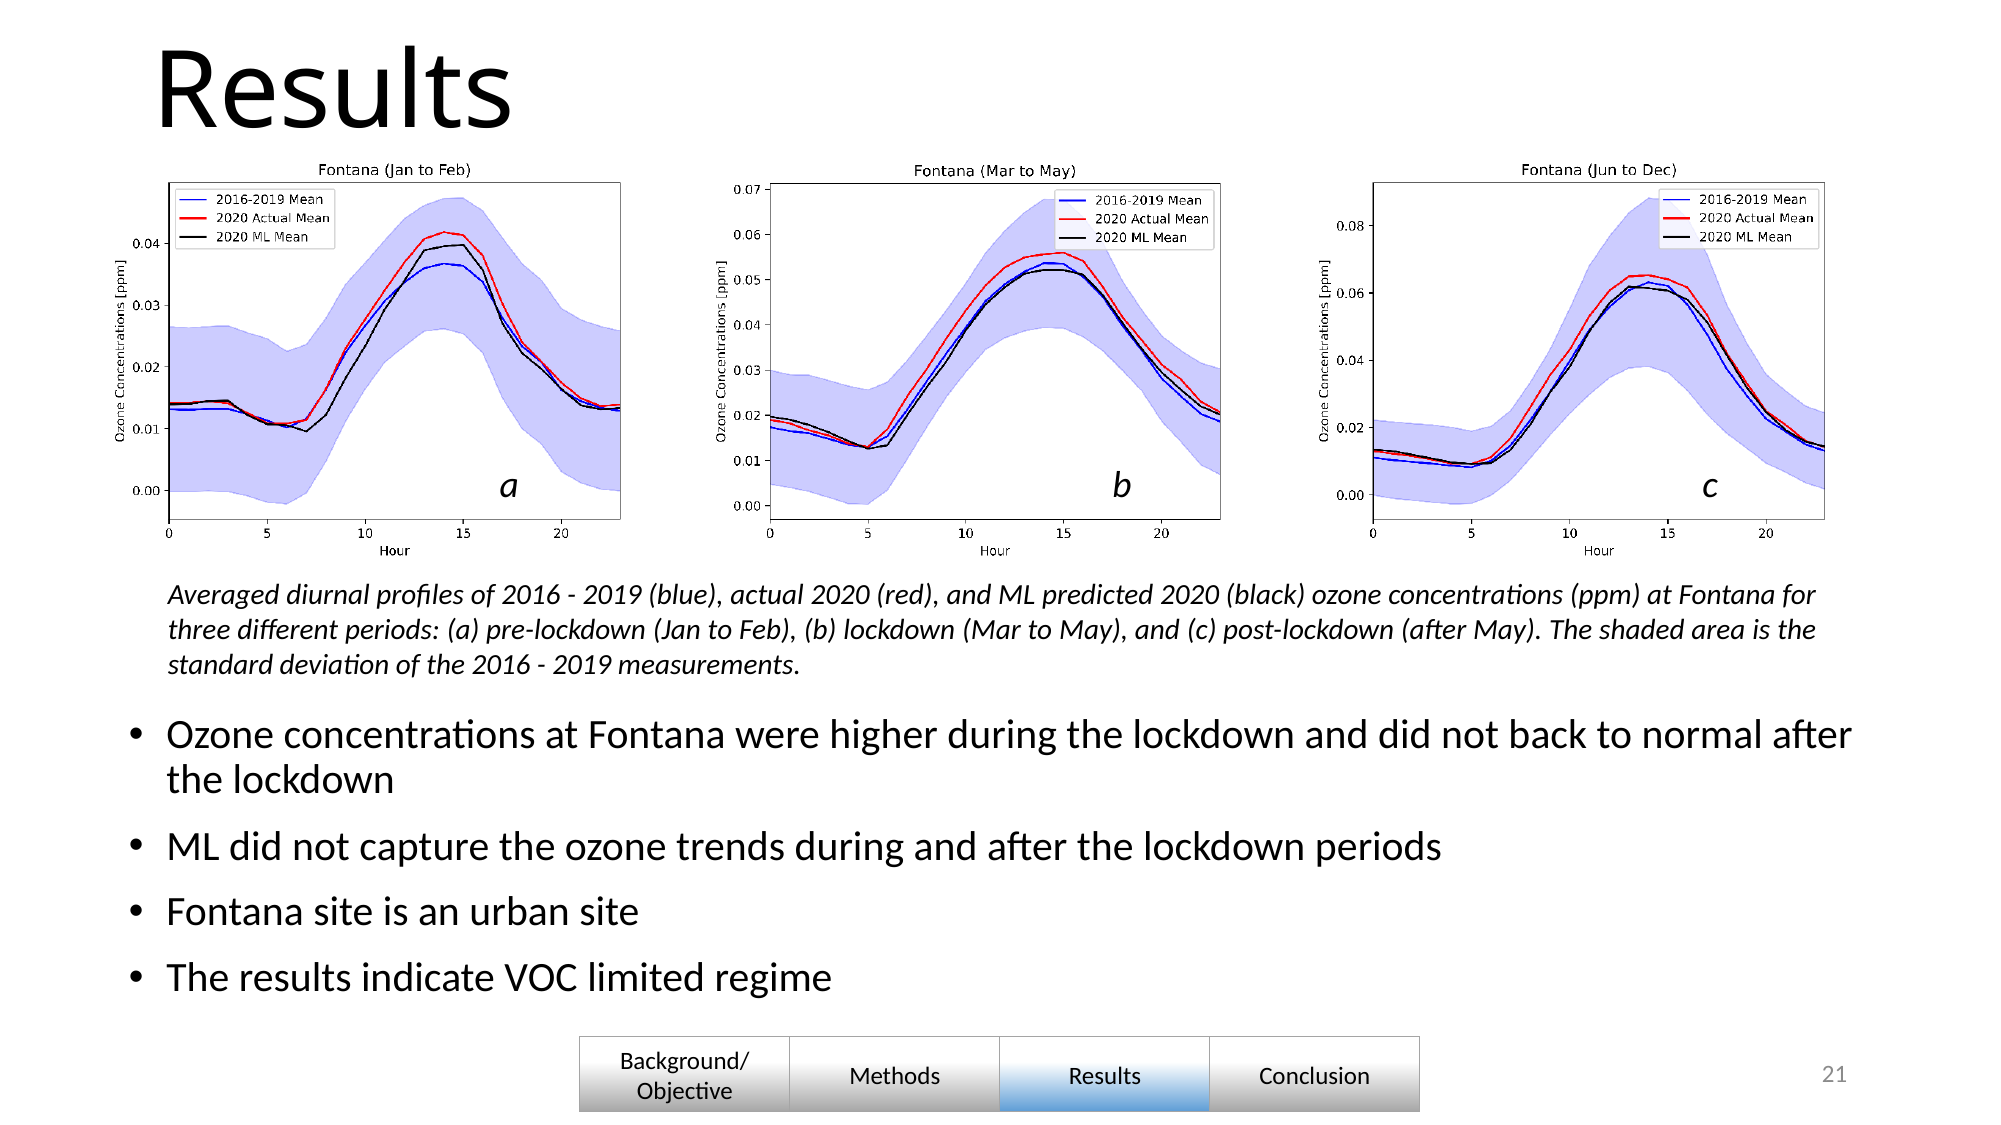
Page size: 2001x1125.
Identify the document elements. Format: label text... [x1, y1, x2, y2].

title Results [137, 27, 1863, 159]
picture [113, 161, 623, 567]
text_box Conclusion [1210, 1036, 1420, 1112]
picture [716, 161, 1224, 567]
text_box Background/ Objective [579, 1036, 789, 1112]
text_box Averaged diurnal profiles of 2016 - 2019 (blue), actual 2020 (red), and ML predicted 2020 (black) ozone concentrations (ppm) at Fontana for three different periods: (a) pre-lockdown (Jan to Feb), (b) lockdown (Mar to May), and (c) post-lockdown (after May). The shaded area is the standard deviation of the 2016 - 2019 measurements. [153, 567, 1833, 688]
text_box Ozone concentrations at Fontana were higher during the lockdown and did not back to normal after the lockdown ML did not capture the ozone trends during and after the lockdown periods Fontana site is an urban site The results indicate VOC limited regime [113, 705, 1931, 1045]
text_box Results [1000, 1036, 1210, 1112]
slide_number 21 [1412, 1042, 1863, 1103]
picture [1317, 161, 1828, 567]
text_box Methods [789, 1036, 1000, 1112]
